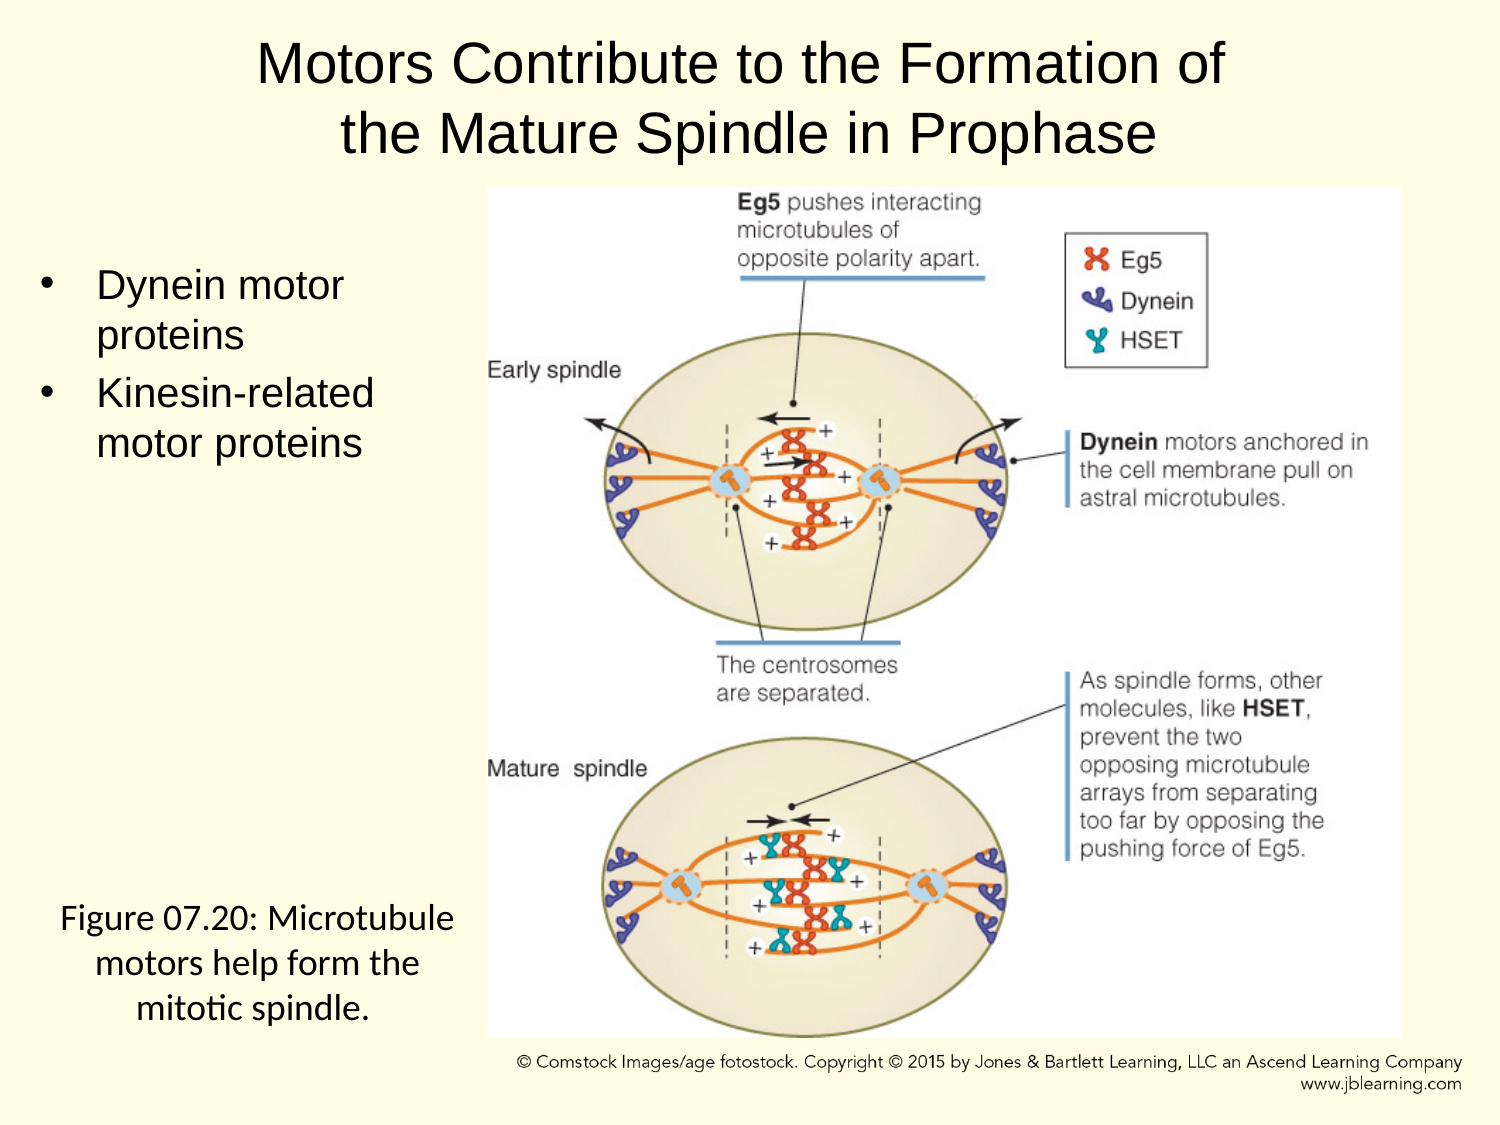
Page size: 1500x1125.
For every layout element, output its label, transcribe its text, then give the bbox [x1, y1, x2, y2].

title Motors Contribute to the Formation of the Mature Spindle in Prophase [0, 1, 1500, 190]
list Dynein motor proteins Kinesin-related motor proteins [24, 249, 482, 569]
text_box Figure 07.20: Microtubule motors help form the mitotic spindle. [32, 886, 482, 1036]
picture [0, 187, 1500, 1125]
